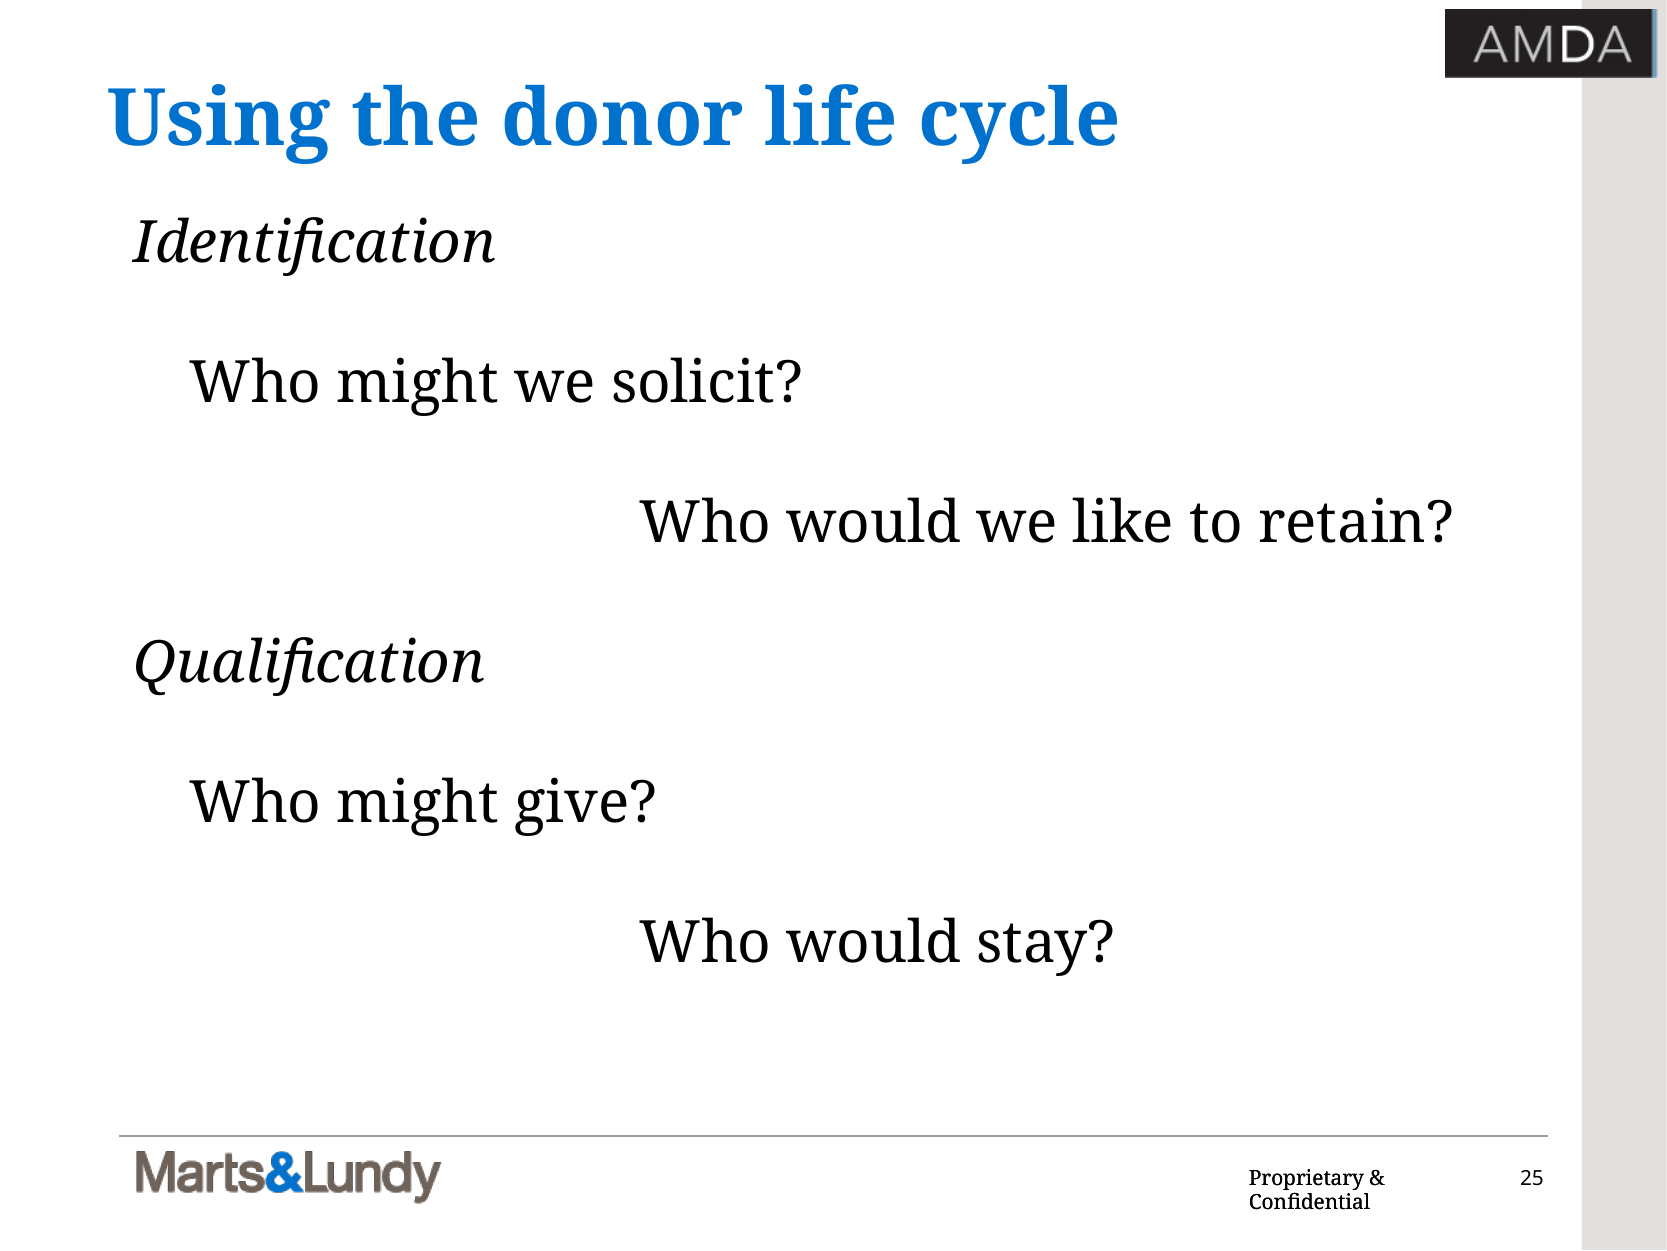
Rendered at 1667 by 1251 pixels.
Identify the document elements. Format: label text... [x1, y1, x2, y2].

picture [1445, 9, 1658, 78]
list Identification Who might we solicit? Who would we like to retain? Qualification Who might give? Who would stay? [118, 196, 1548, 1111]
picture [118, 1136, 448, 1213]
title Using the donor life cycle [92, 58, 1574, 211]
